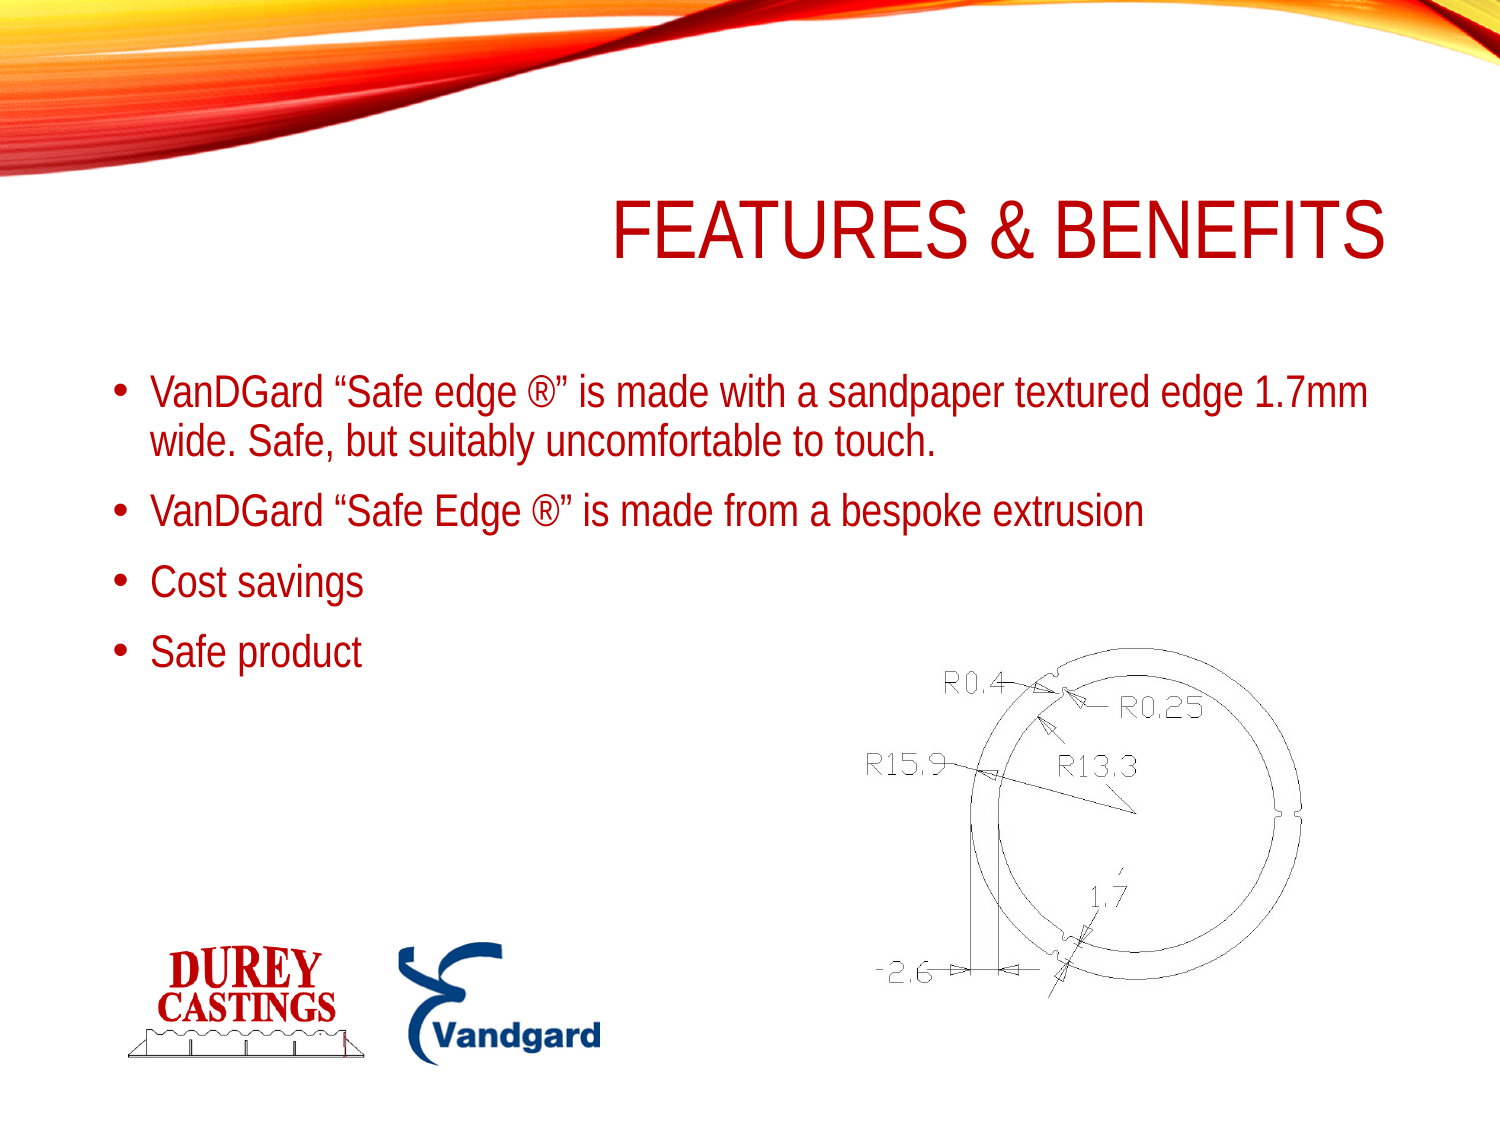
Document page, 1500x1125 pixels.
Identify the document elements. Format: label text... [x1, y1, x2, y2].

picture [111, 935, 600, 1066]
title Features & Benefits [356, 125, 1403, 338]
picture [0, 0, 1500, 178]
list VanDGard “Safe edge ®” is made with a sandpaper textured edge 1.7mm wide. Safe, but suitably uncomfortable to touch. VanDGard “Safe Edge ®” is made from a bespoke extrusion Cost savings Safe product [97, 360, 1403, 1028]
picture [846, 644, 1322, 1001]
